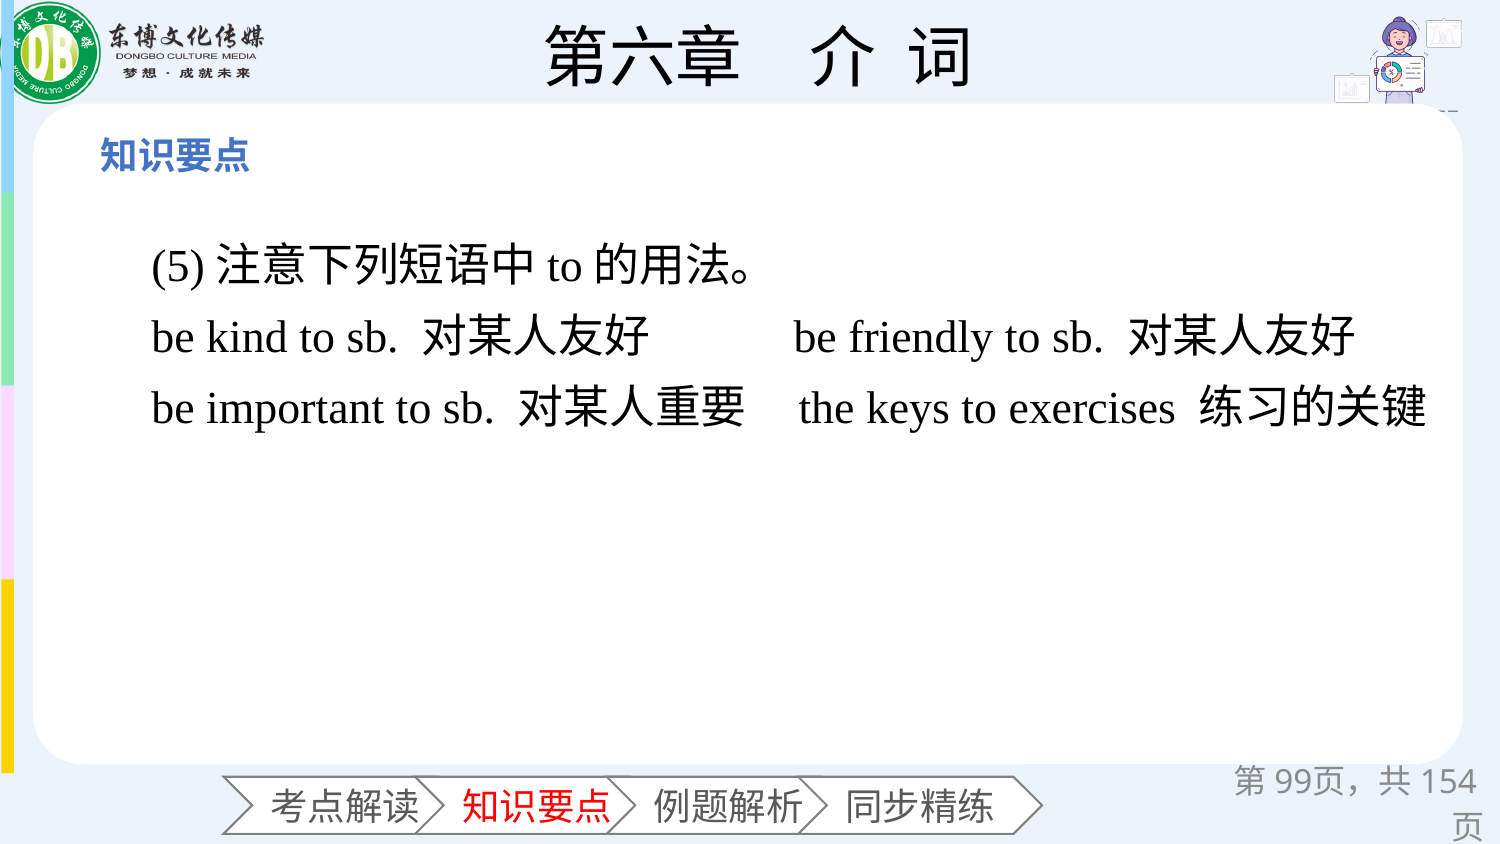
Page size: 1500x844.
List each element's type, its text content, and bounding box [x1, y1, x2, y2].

picture [14, 1, 265, 104]
picture [1312, 0, 1487, 131]
text_box (5)注意下列短语中to的用法。 be kind to sb. 对某人友好 be friendly to sb. 对某人友好 be important to sb. 对某人重要 the keys to exercises 练习的关键 [61, 211, 1448, 624]
slide_number 第页，共154页 [1195, 780, 1500, 826]
